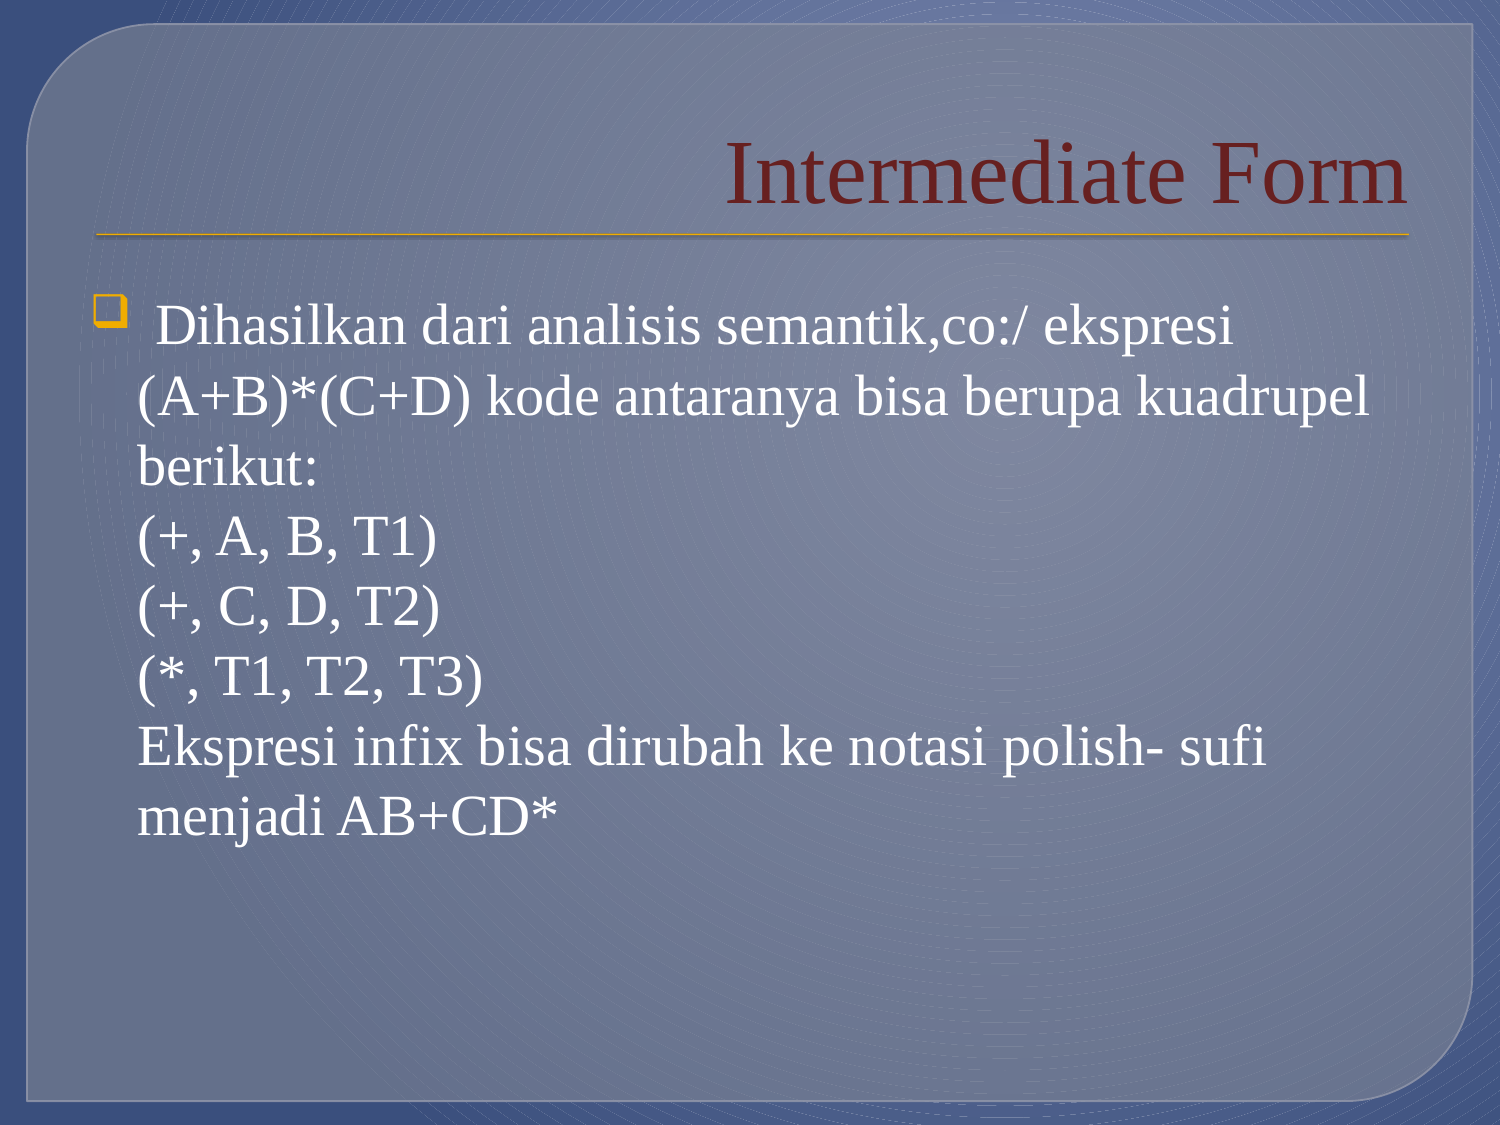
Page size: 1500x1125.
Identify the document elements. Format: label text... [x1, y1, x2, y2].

list Dihasilkan dari analisis semantik,co:/ ekspresi (A+B)*(C+D) kode antaranya bisa berupa kuadrupel berikut: (+, A, B, T1) (+, C, D, T2) (*, T1, T2, T3) Ekspresi infix bisa dirubah ke notasi polish- sufi menjadi AB+CD* [75, 270, 1425, 1013]
title Intermediate Form [75, 41, 1425, 230]
